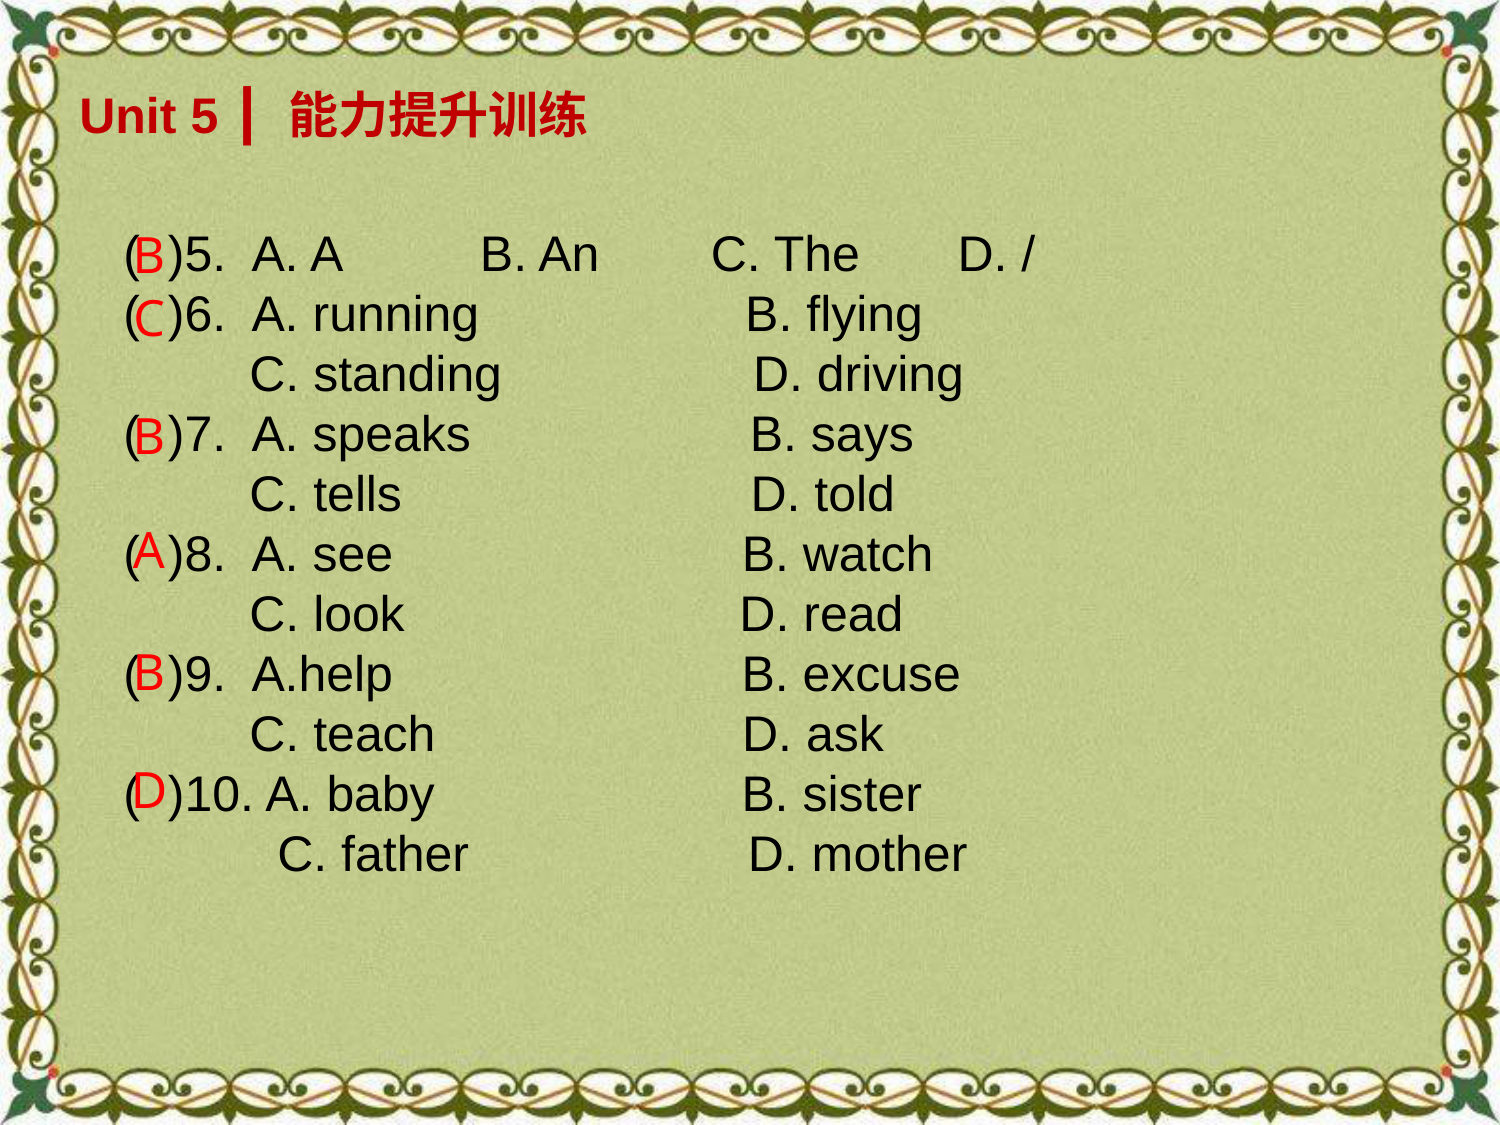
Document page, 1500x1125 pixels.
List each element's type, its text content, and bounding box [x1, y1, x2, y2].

text_box B [105, 633, 181, 709]
picture [0, 0, 1500, 1125]
text_box D [102, 751, 183, 827]
text_box Unit 5 ┃ 能力提升训练 [64, 76, 604, 151]
text_box B [105, 397, 181, 472]
text_box ( )5. A. A B. An C. The D. / ( )6. A. running B. flying C. standing D. driving ( )7. A. speaks B. says C. tells D. told ( )8. A. see B. watch C. look D. read ( )9. A.help B. excuse C. teach D. ask ( )10. A. baby B. sister C. father D. mother [64, 214, 1412, 889]
text_box C [105, 291, 180, 354]
text_box A [105, 511, 180, 586]
text_box B [105, 216, 181, 291]
